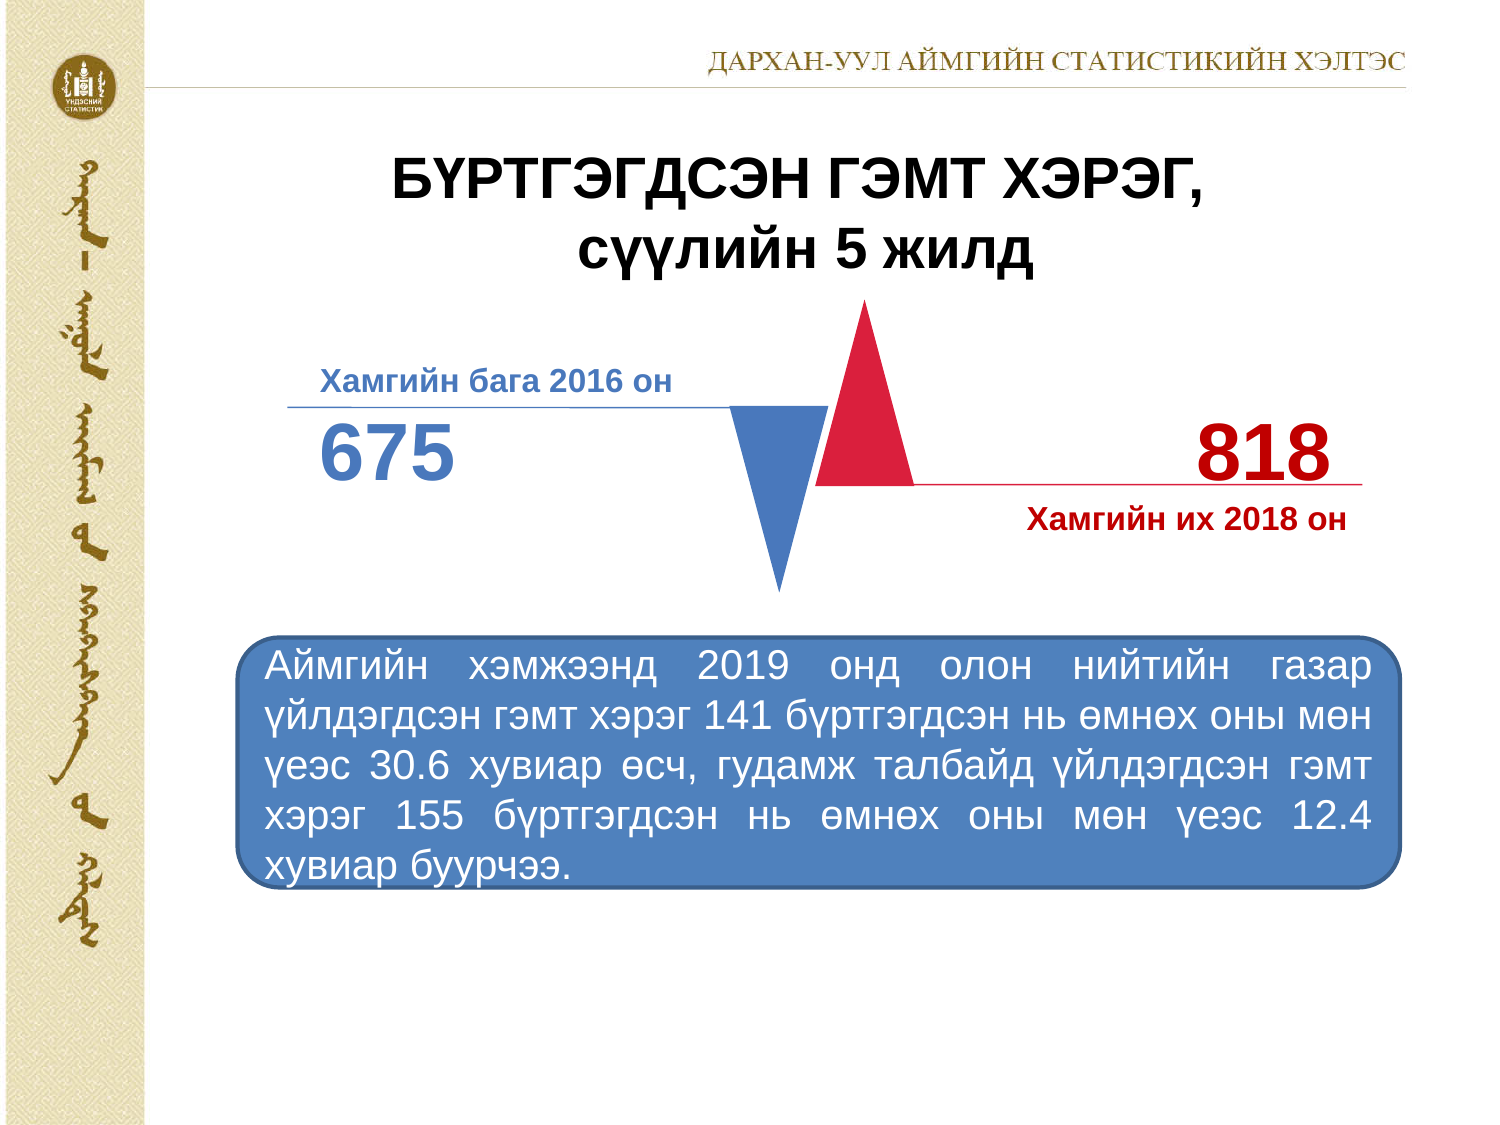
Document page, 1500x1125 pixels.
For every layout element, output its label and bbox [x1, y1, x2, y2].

text_box [287, 299, 1363, 593]
picture [0, 0, 1500, 1125]
